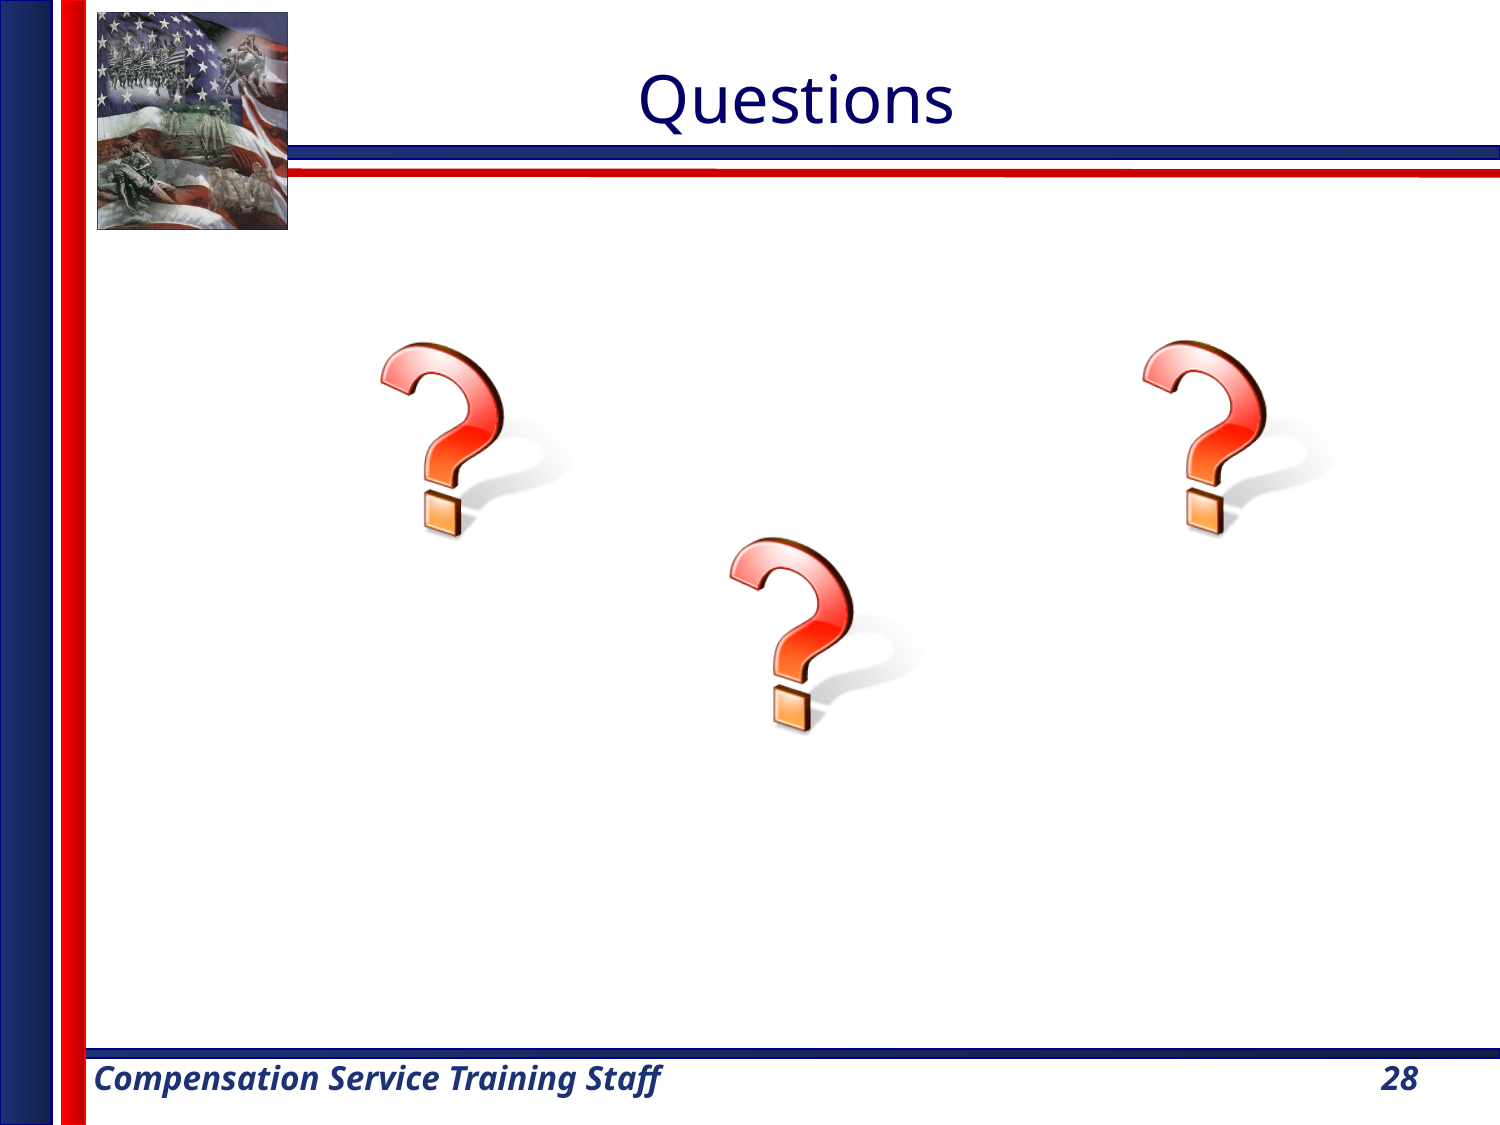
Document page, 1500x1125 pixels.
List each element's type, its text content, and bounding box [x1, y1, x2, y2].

picture [699, 524, 926, 751]
slide_number 28 [1299, 1042, 1500, 1118]
picture [1112, 327, 1338, 553]
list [349, 329, 576, 556]
picture [97, 12, 288, 230]
title Questions [331, 0, 1263, 146]
